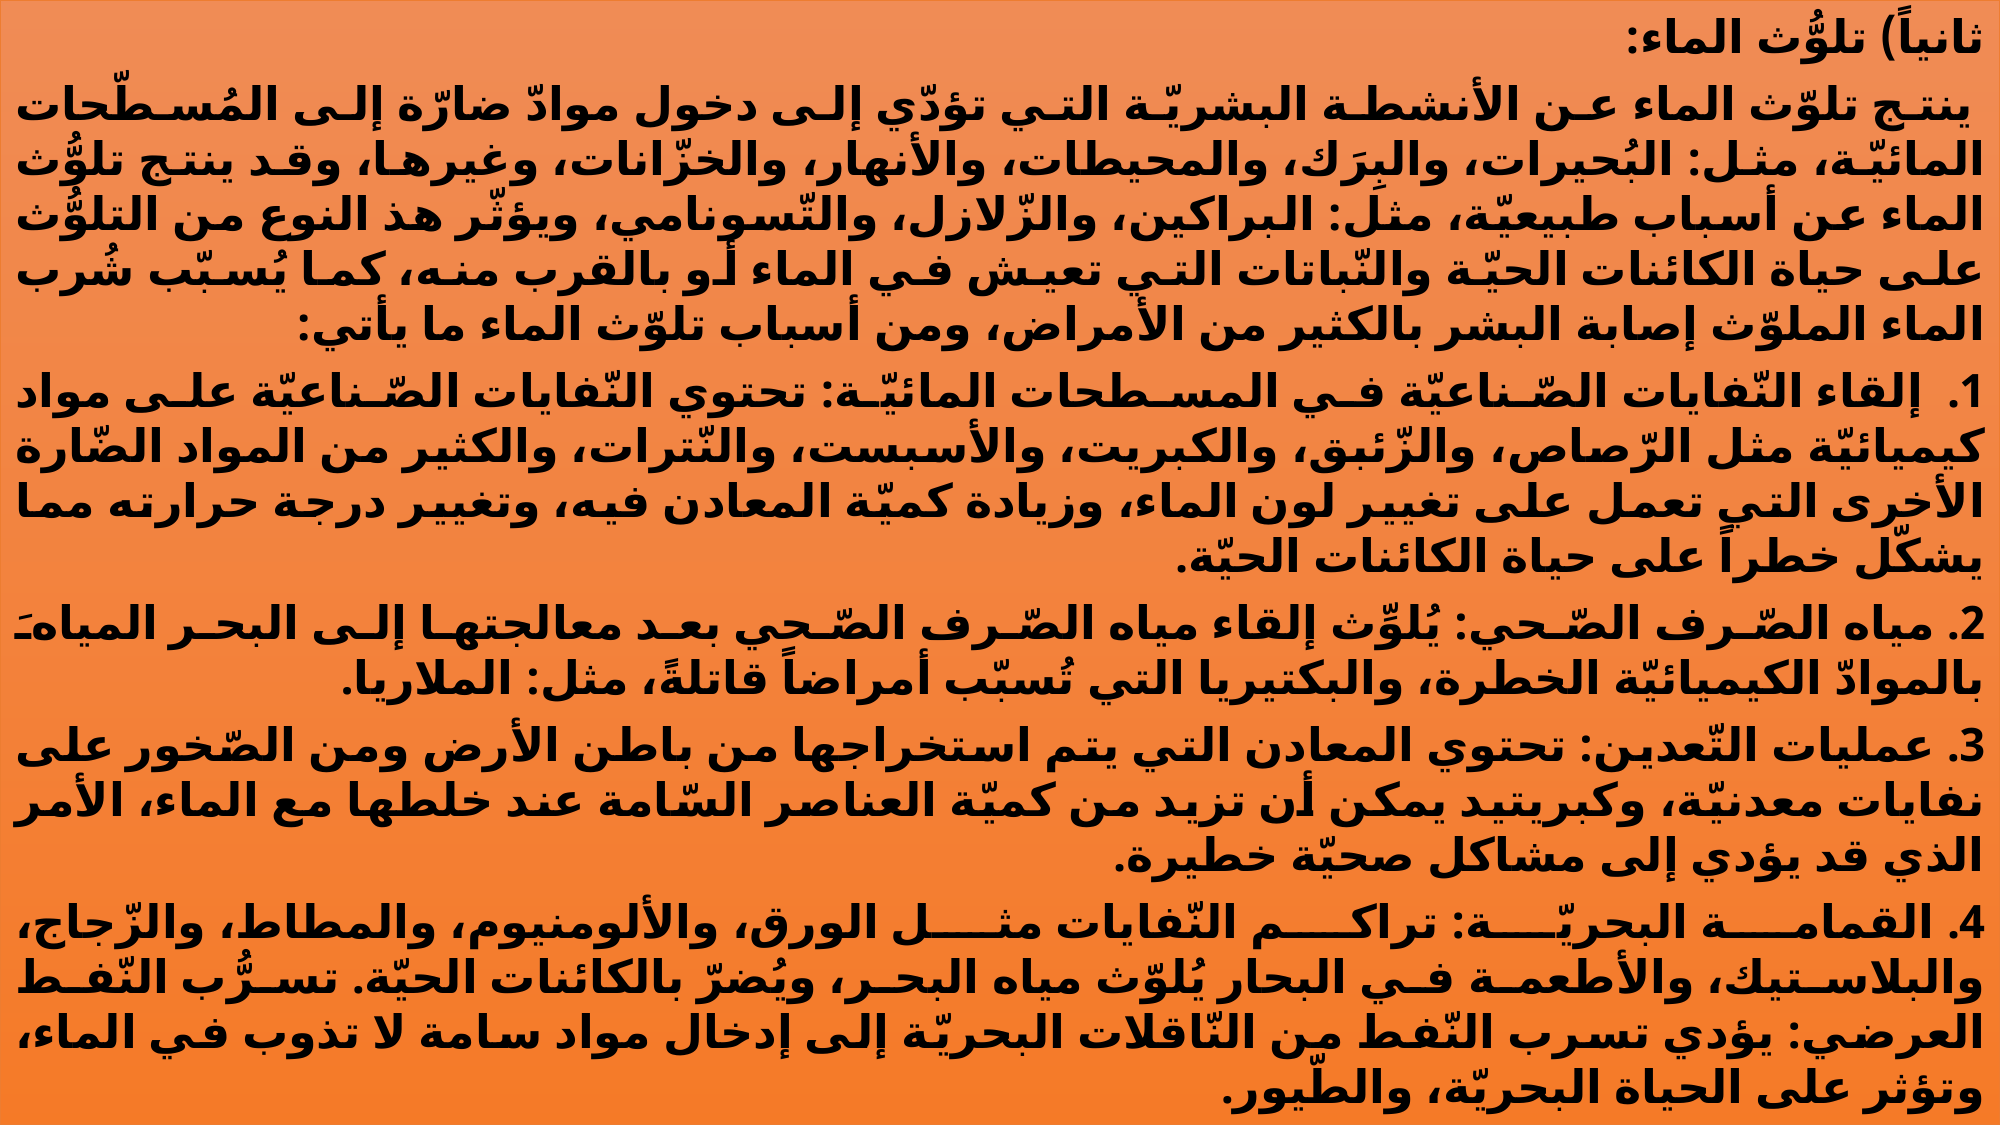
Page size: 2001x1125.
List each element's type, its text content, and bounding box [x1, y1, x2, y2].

list ثانياً) تلوُّث الماء: ينتج تلوّث الماء عن الأنشطة البشريّة التي تؤدّي إلى دخول موادّ ضارّة إلى المُسطّحات المائيّة، مثل: البُحيرات، والبِرَك، والمحيطات، والأنهار، والخزّانات، وغيرها، وقد ينتج تلوُّث الماء عن أسباب طبيعيّة، مثل: البراكين، والزّلازل، والتّسونامي، ويؤثّر هذ النوع من التلوُّث على حياة الكائنات الحيّة والنّباتات التي تعيش في الماء أو بالقرب منه، كما يُسبّب شُرب الماء الملوّث إصابة البشر بالكثير من الأمراض، ومن أسباب تلوّث الماء ما يأتي: 1. إلقاء النّفايات الصّناعيّة في المسطحات المائيّة: تحتوي النّفايات الصّناعيّة على مواد كيميائيّة مثل الرّصاص، والزّئبق، والكبريت، والأسبست، والنّترات، والكثير من المواد الضّارة الأخرى التي تعمل على تغيير لون الماء، وزيادة كميّة المعادن فيه، وتغيير درجة حرارته مما يشكّل خطراً على حياة الكائنات الحيّة. 2. مياه الصّرف الصّحي: يُلوِّث إلقاء مياه الصّرف الصّحي بعد معالجتها إلى البحر المياهَ بالموادّ الكيميائيّة الخطرة، والبكتيريا التي تُسبّب أمراضاً قاتلةً، مثل: الملاريا. 3. عمليات التّعدين: تحتوي المعادن التي يتم استخراجها من باطن الأرض ومن الصّخور على نفايات معدنيّة، وكبريتيد يمكن أن تزيد من كميّة العناصر السّامة عند خلطها مع الماء، الأمر الذي قد يؤدي إلى مشاكل صحيّة خطيرة. 4. القمامة البحريّة: تراكم النّفايات مثل الورق، والألومنيوم، والمطاط، والزّجاج، والبلاستيك، والأطعمة في البحار يُلوّث مياه البحر، ويُضرّ بالكائنات الحيّة. تسرُّب النّفط العرضي: يؤدي تسرب النّفط من النّاقلات البحريّة إلى إدخال مواد سامة لا تذوب في الماء، وتؤثر على الحياة البحريّة، والطّيور. [0, 0, 2000, 1125]
